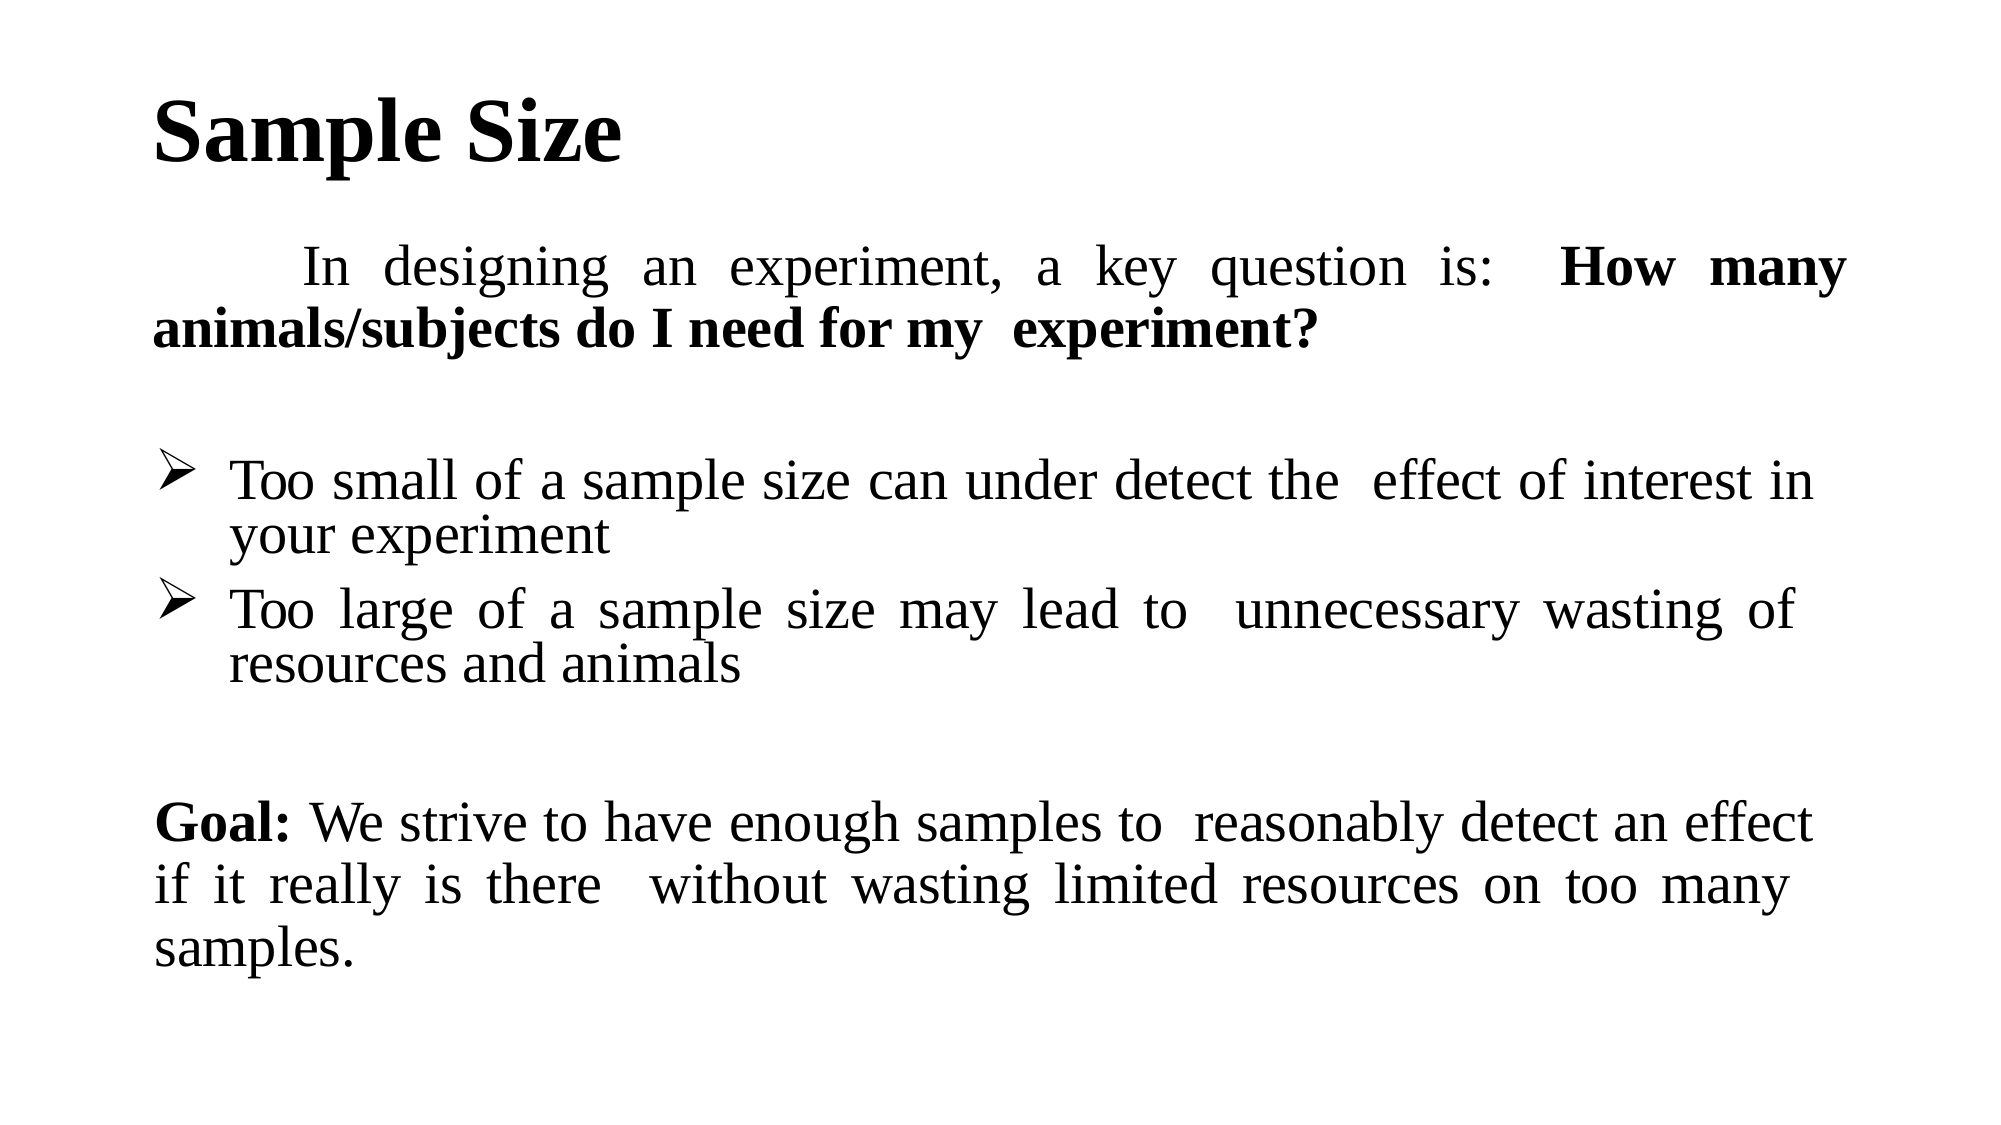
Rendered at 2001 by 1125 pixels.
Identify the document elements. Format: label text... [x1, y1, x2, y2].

list In designing an experiment, a key question is: How many animals/subjects do I need for my experiment? Too small of a sample size can under detect the effect of interest in your experiment Too large of a sample size may lead to unnecessary wasting of resources and animals Goal: We strive to have enough samples to reasonably detect an effect if it really is there without wasting limited resources on too many samples. [137, 227, 1863, 1014]
title Sample Size [137, 59, 1863, 203]
